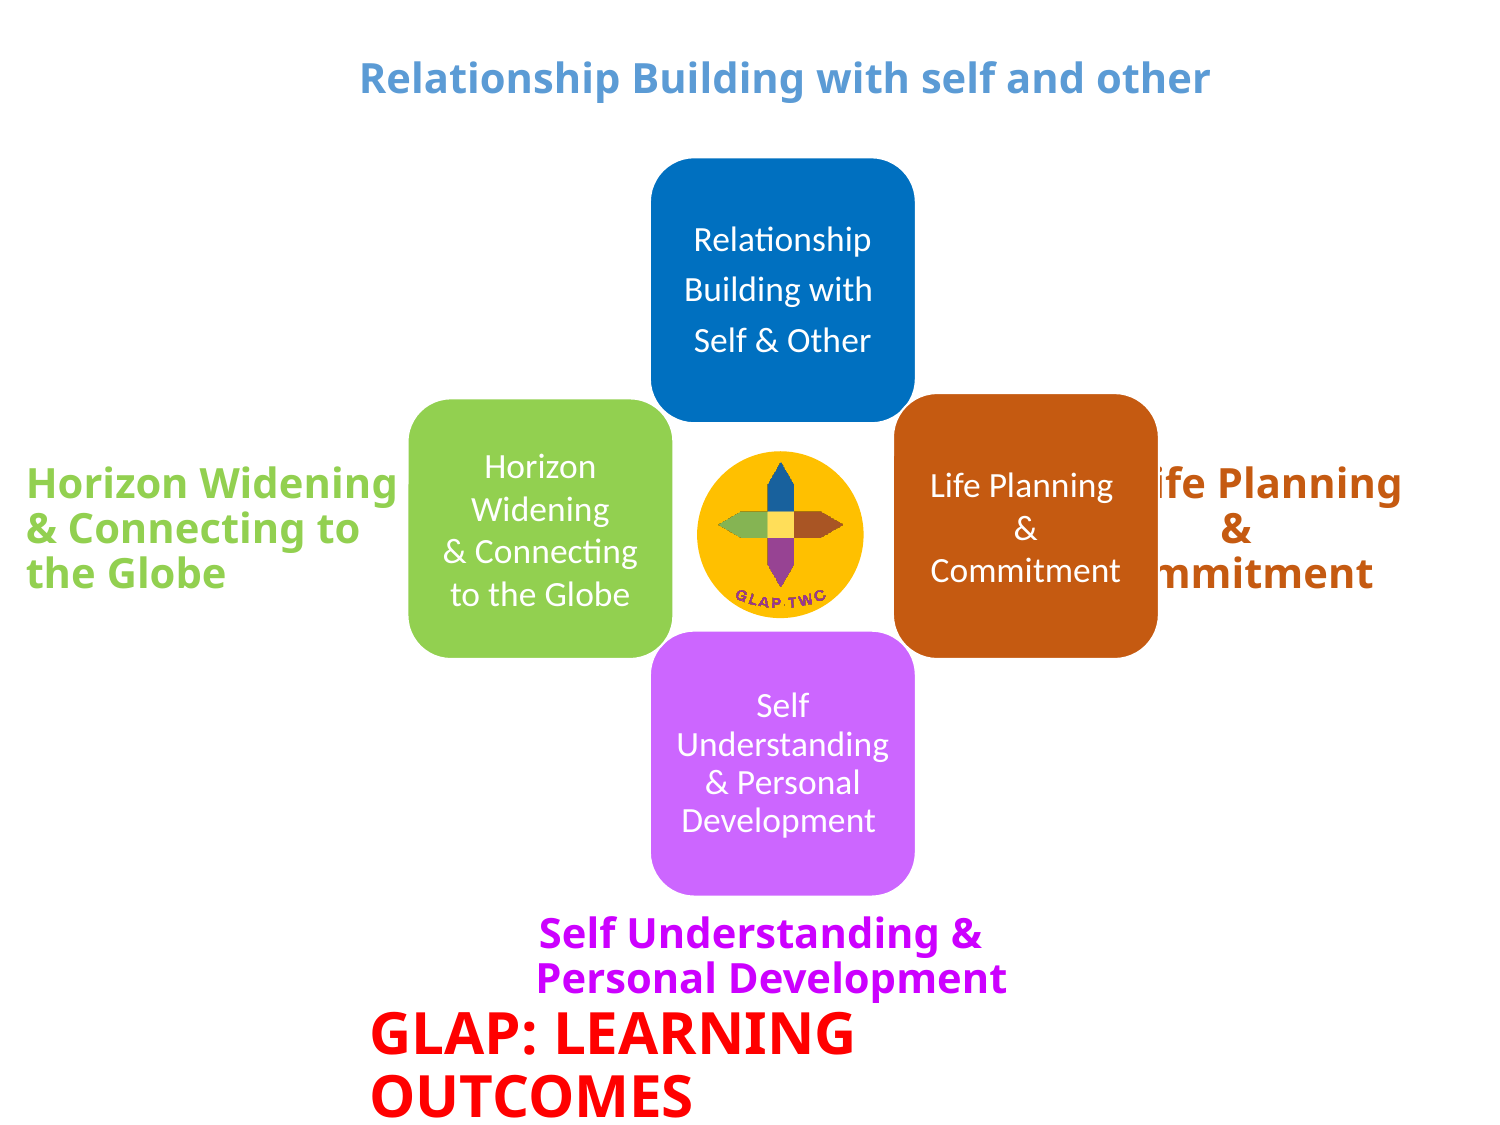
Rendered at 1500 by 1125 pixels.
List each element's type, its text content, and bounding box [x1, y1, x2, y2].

title GLAP: LEARNING OUTCOMES [354, 1019, 1212, 1115]
picture [710, 459, 851, 618]
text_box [407, 398, 674, 659]
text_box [649, 157, 916, 424]
list Relationship Building with self and other Horizon Widening Life Planning & Connecting to & the Globe Commitment Self Understanding & Personal Development [0, 0, 1500, 1088]
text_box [649, 630, 916, 897]
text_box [892, 393, 1159, 659]
